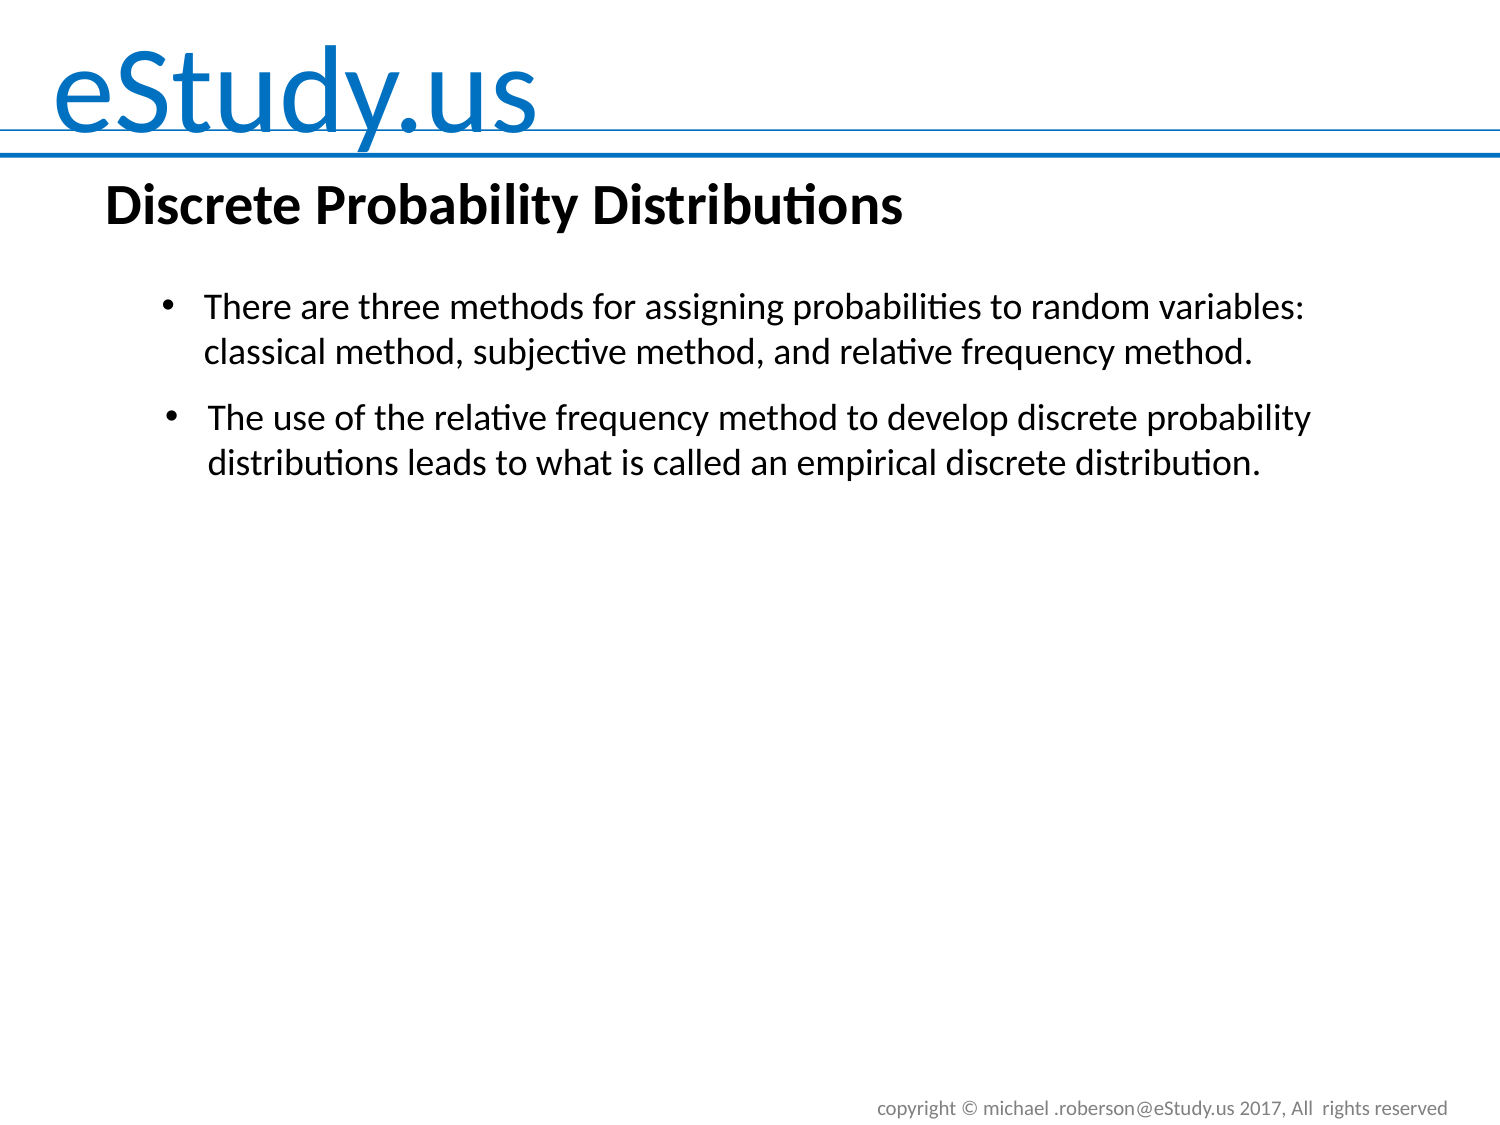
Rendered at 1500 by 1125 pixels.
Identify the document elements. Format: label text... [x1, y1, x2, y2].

text_box Discrete Probability Distributions [94, 163, 1370, 239]
text_box The use of the relative frequency method to develop discrete probability distributions leads to what is called an empirical discrete distribution. [150, 371, 1403, 505]
text_box There are three methods for assigning probabilities to random variables: classical method, subjective method, and relative frequency method. [146, 264, 1381, 389]
